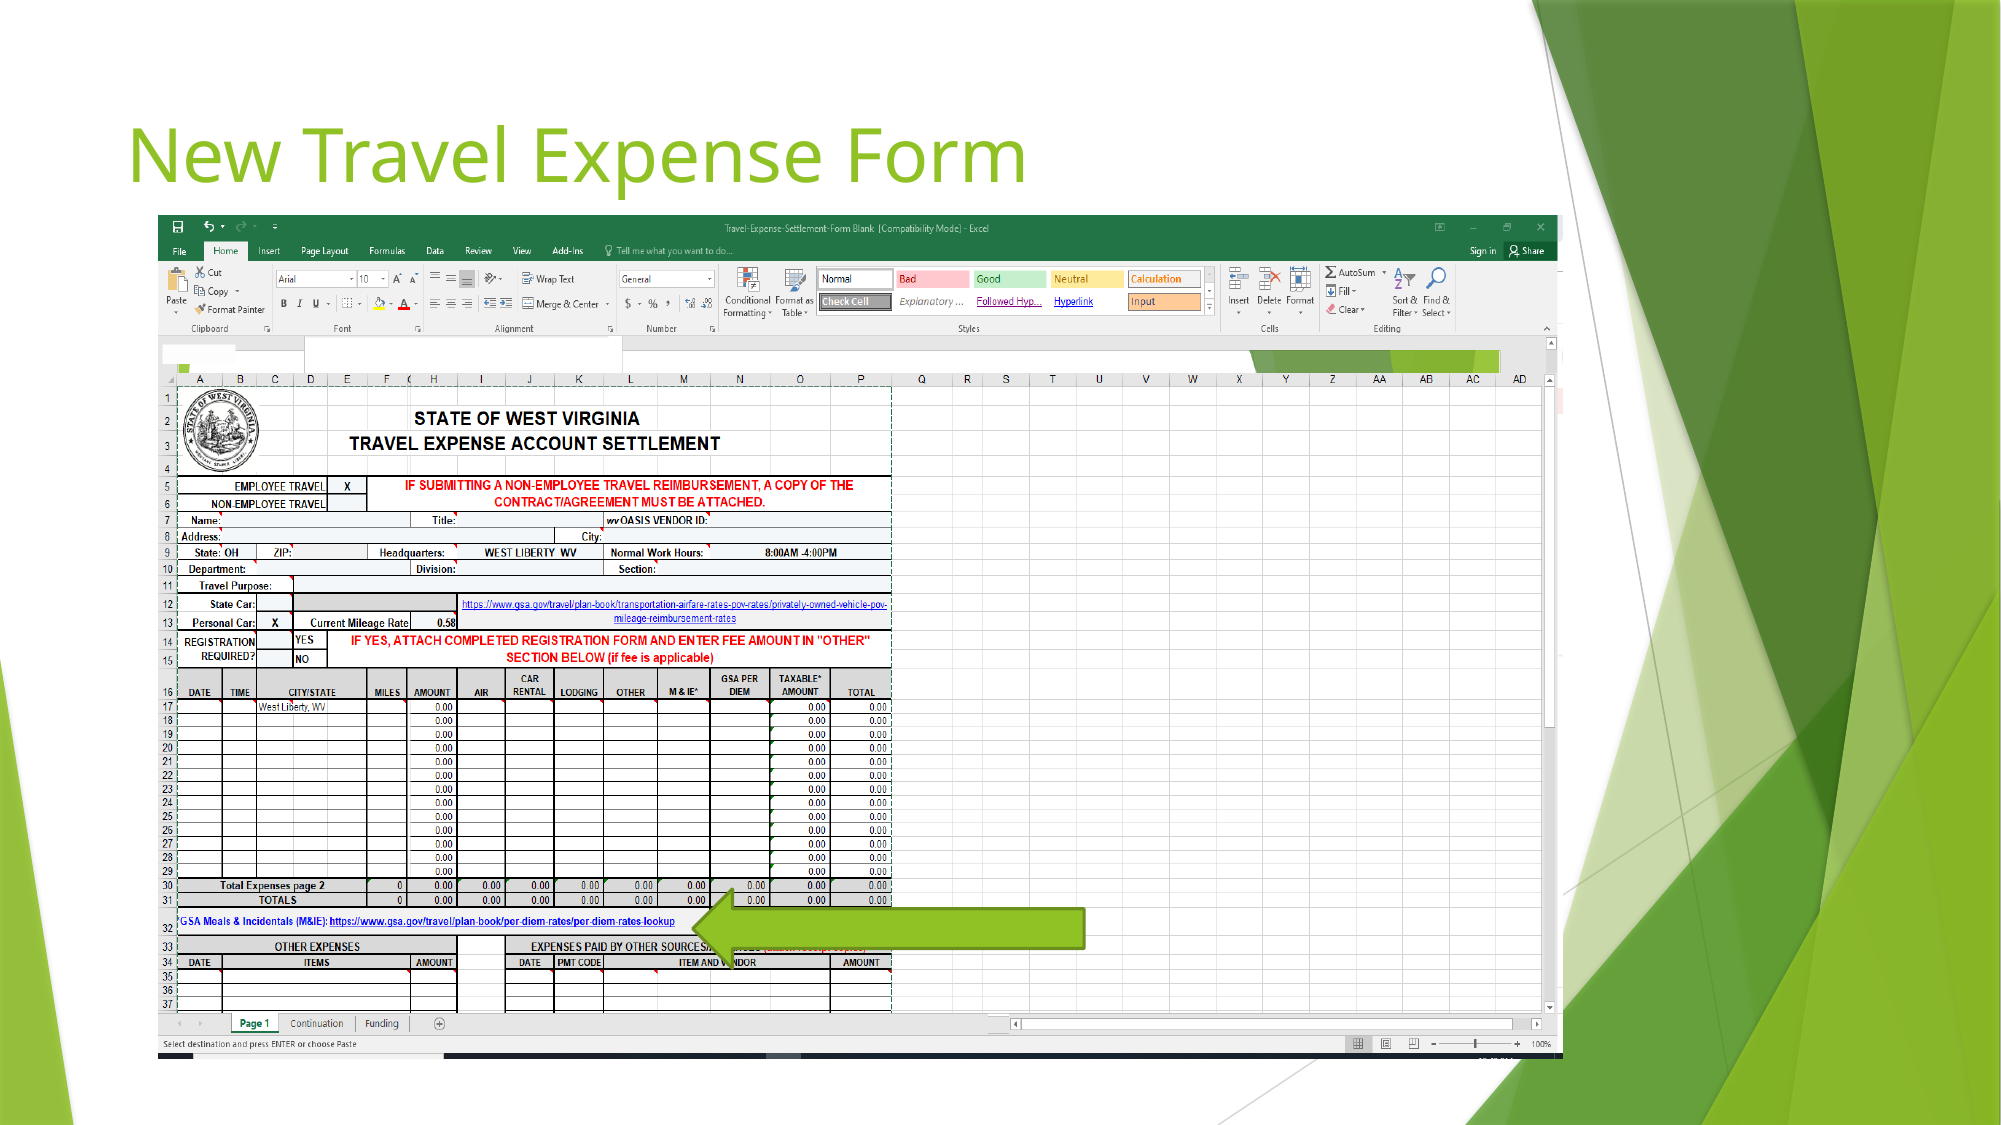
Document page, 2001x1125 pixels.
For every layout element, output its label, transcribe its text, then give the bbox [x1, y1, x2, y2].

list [151, 207, 1563, 1060]
title New Travel Expense Form [111, 99, 1522, 317]
